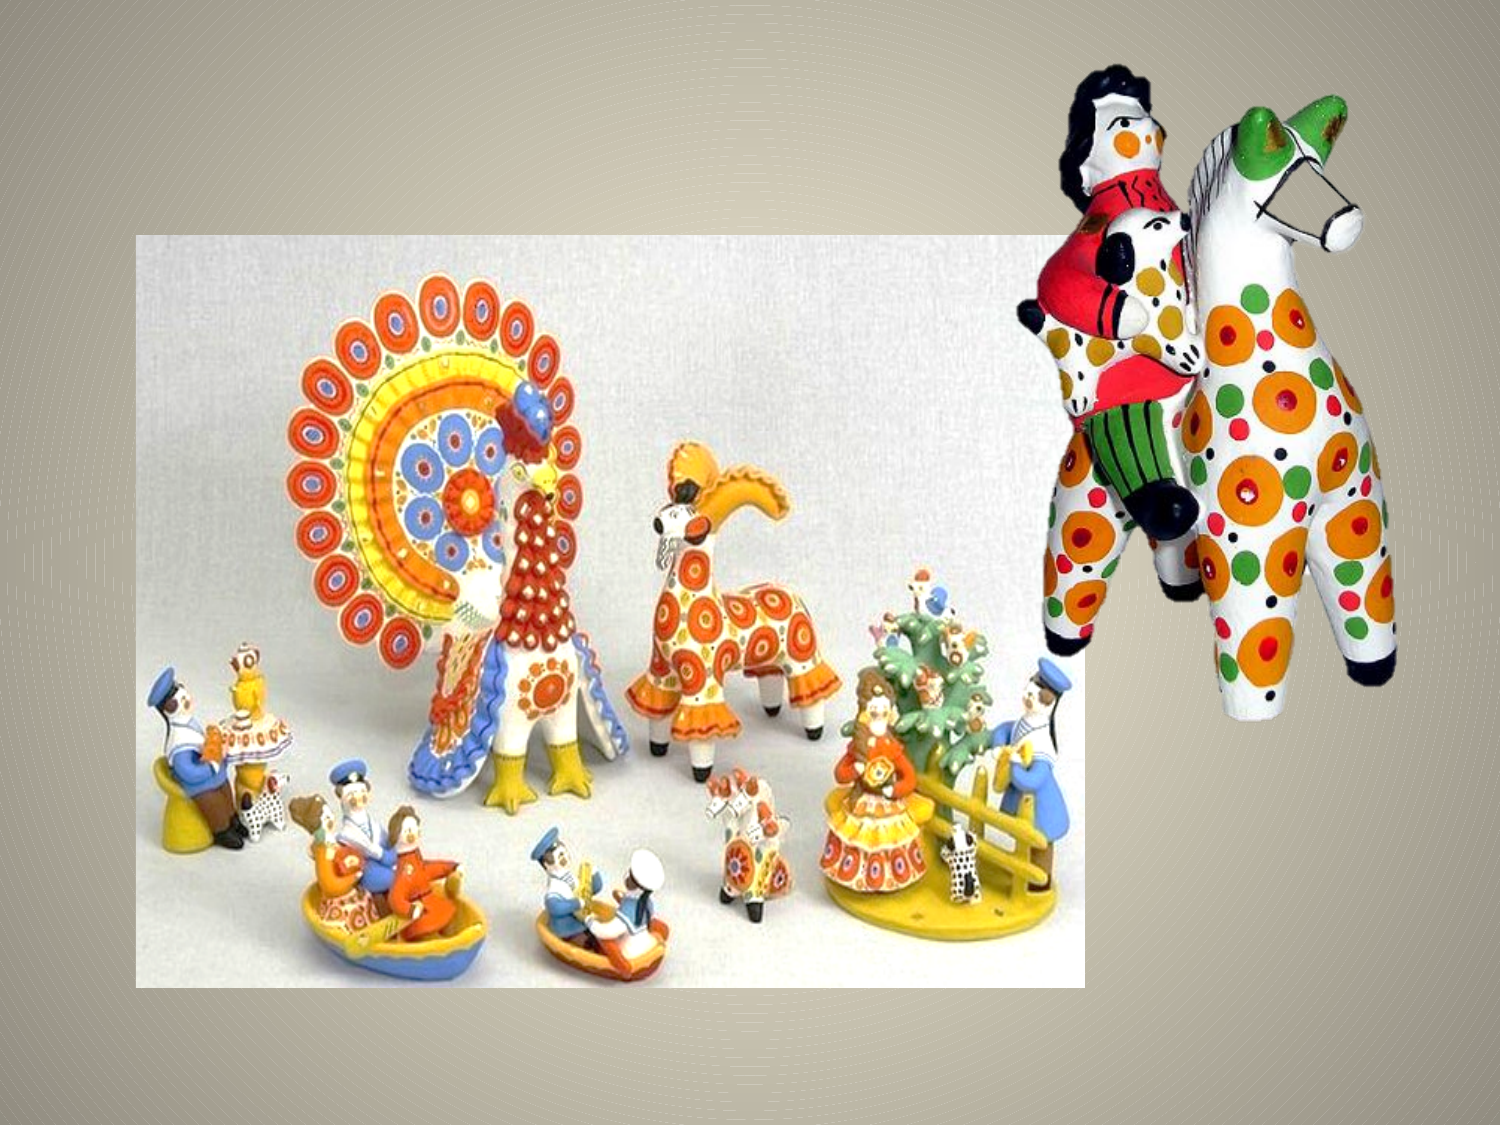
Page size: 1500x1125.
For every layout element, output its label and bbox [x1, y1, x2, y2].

list [135, 219, 1086, 988]
picture [950, 21, 1500, 735]
